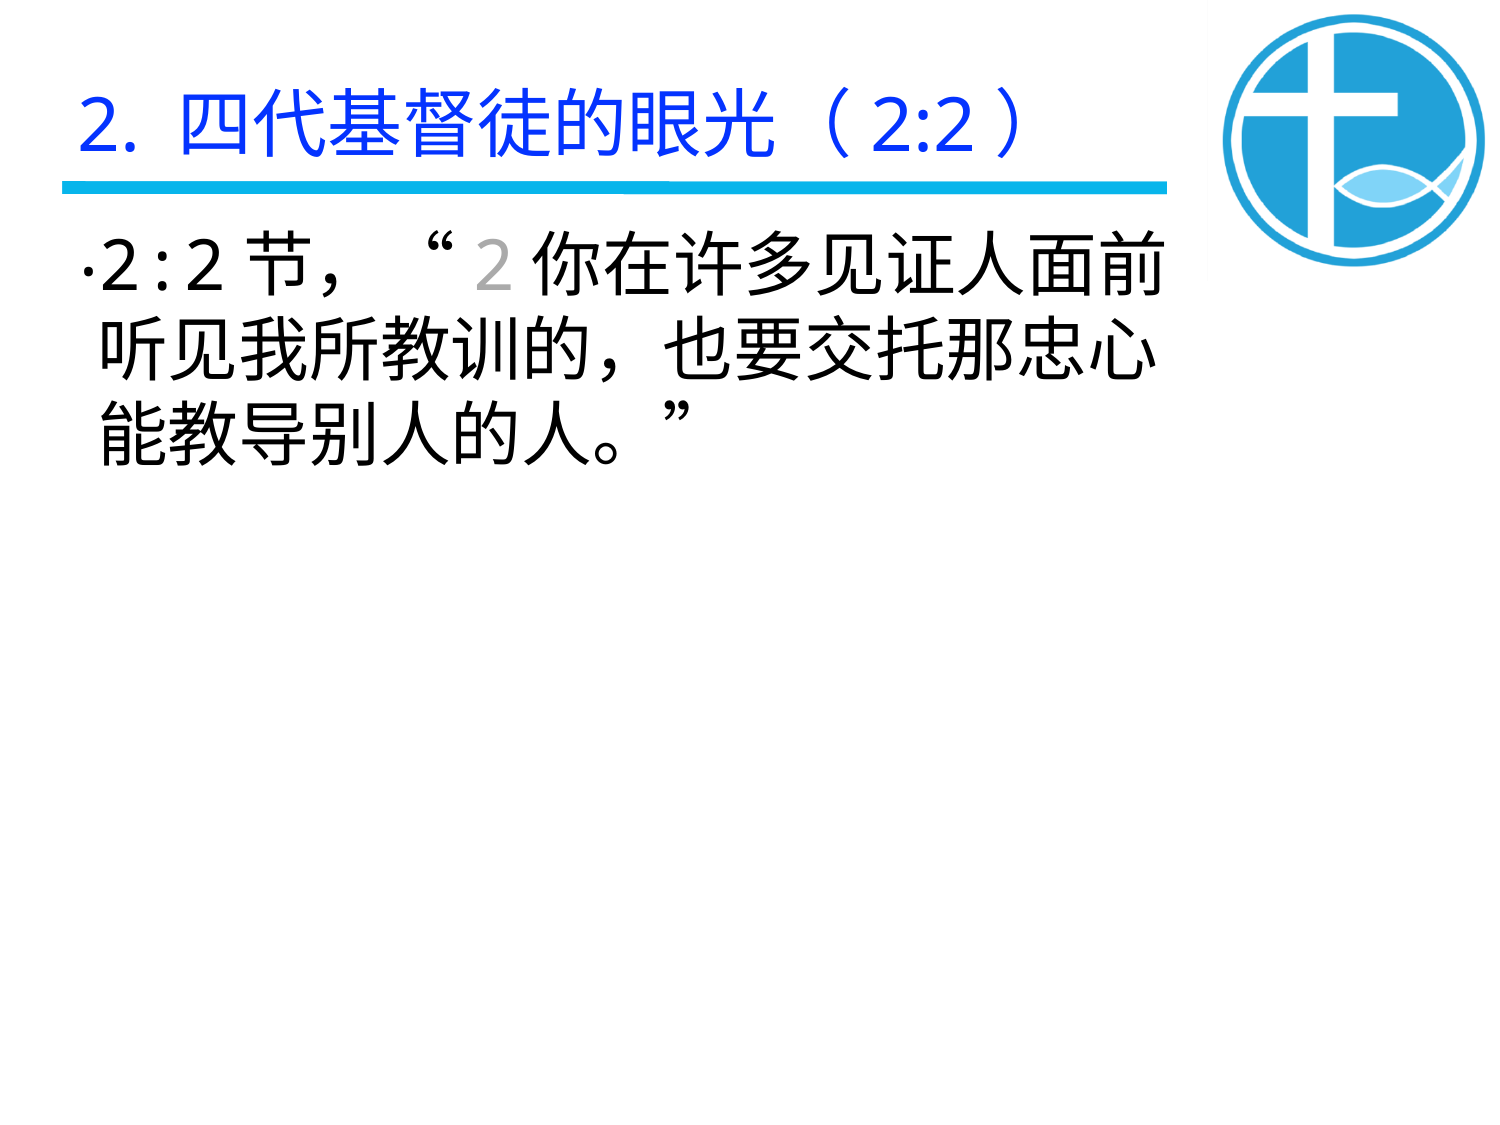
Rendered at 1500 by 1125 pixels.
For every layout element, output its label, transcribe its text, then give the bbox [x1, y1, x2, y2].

picture [1207, 0, 1500, 281]
text_box 2:2节，“2你在许多见证人面前听见我所教训的，也要交托那忠心能教导别人的人。” [69, 212, 1218, 483]
text_box 2. 四代基督徒的眼光（2:2） [69, 79, 1130, 175]
